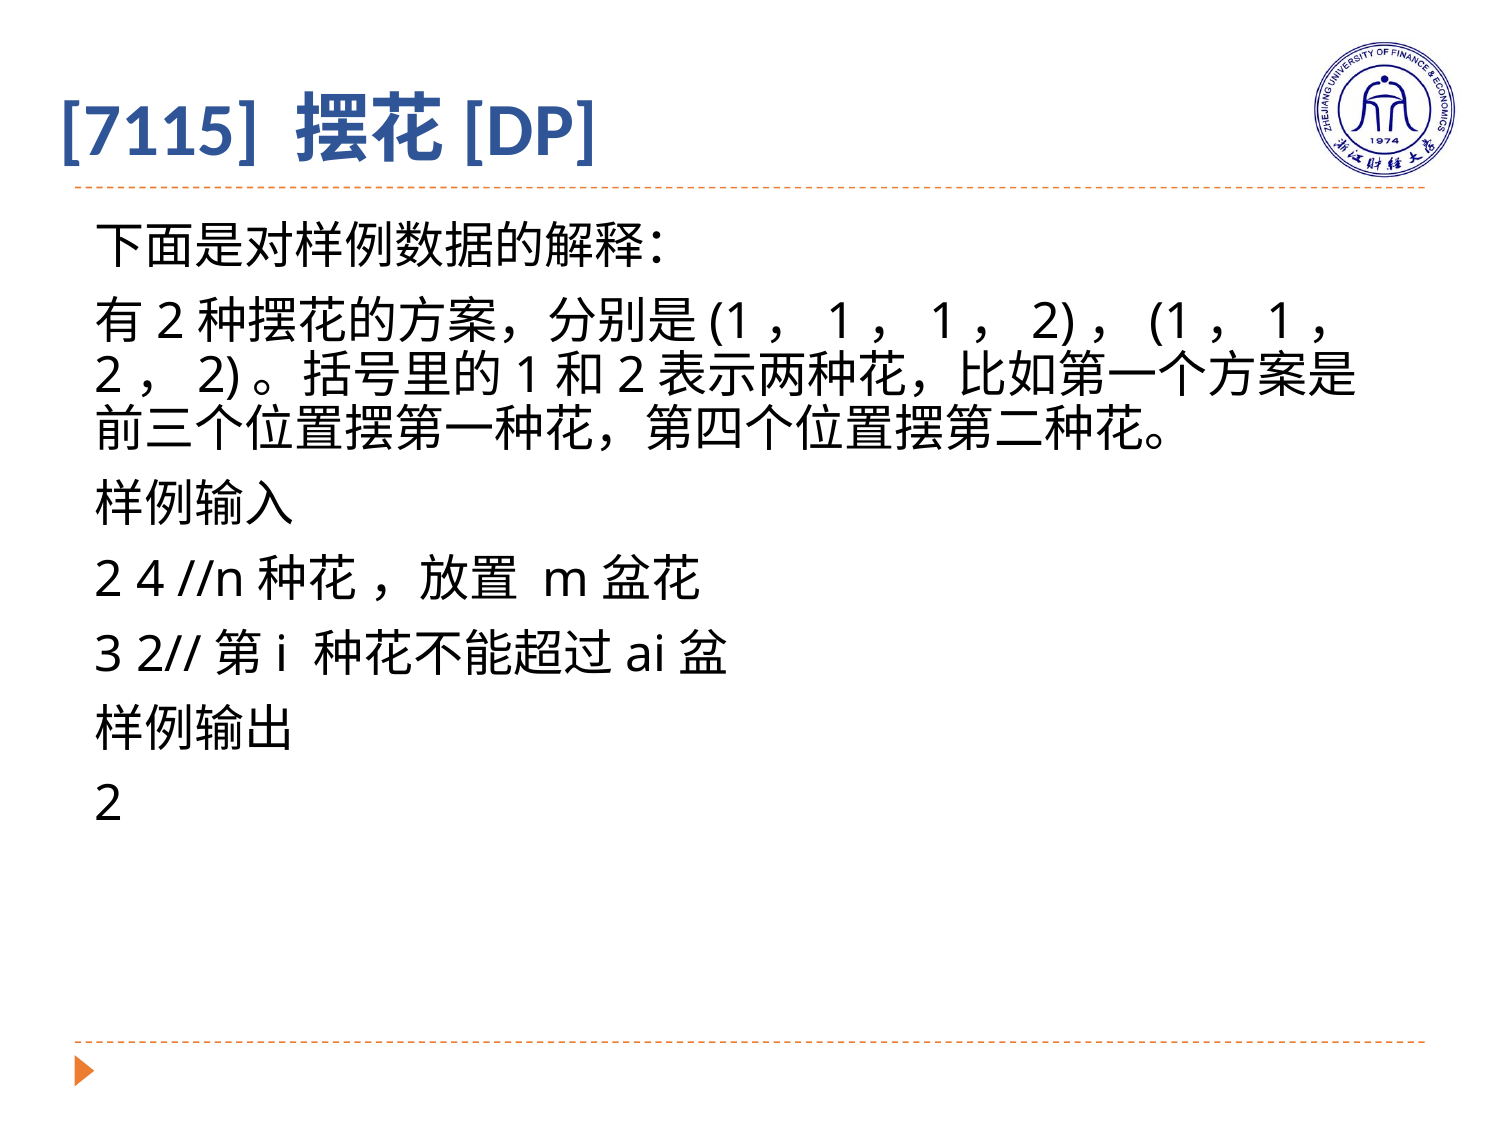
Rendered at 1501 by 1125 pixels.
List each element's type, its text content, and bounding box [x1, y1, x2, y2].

title [7115] 摆花[DP] [44, 0, 1339, 179]
picture [1308, 37, 1460, 182]
list 下面是对样例数据的解释： 有2种摆花的方案，分别是(1，1，1，2)，(1，1，2，2)。括号里的1和2表示两种花，比如第一个方案是前三个位置摆第一种花，第四个位置摆第二种花。 样例输入 2 4 //n种花 ，放置 m盆花 3 2//第i 种花不能超过ai盆 样例输出 2 [80, 213, 1384, 1053]
